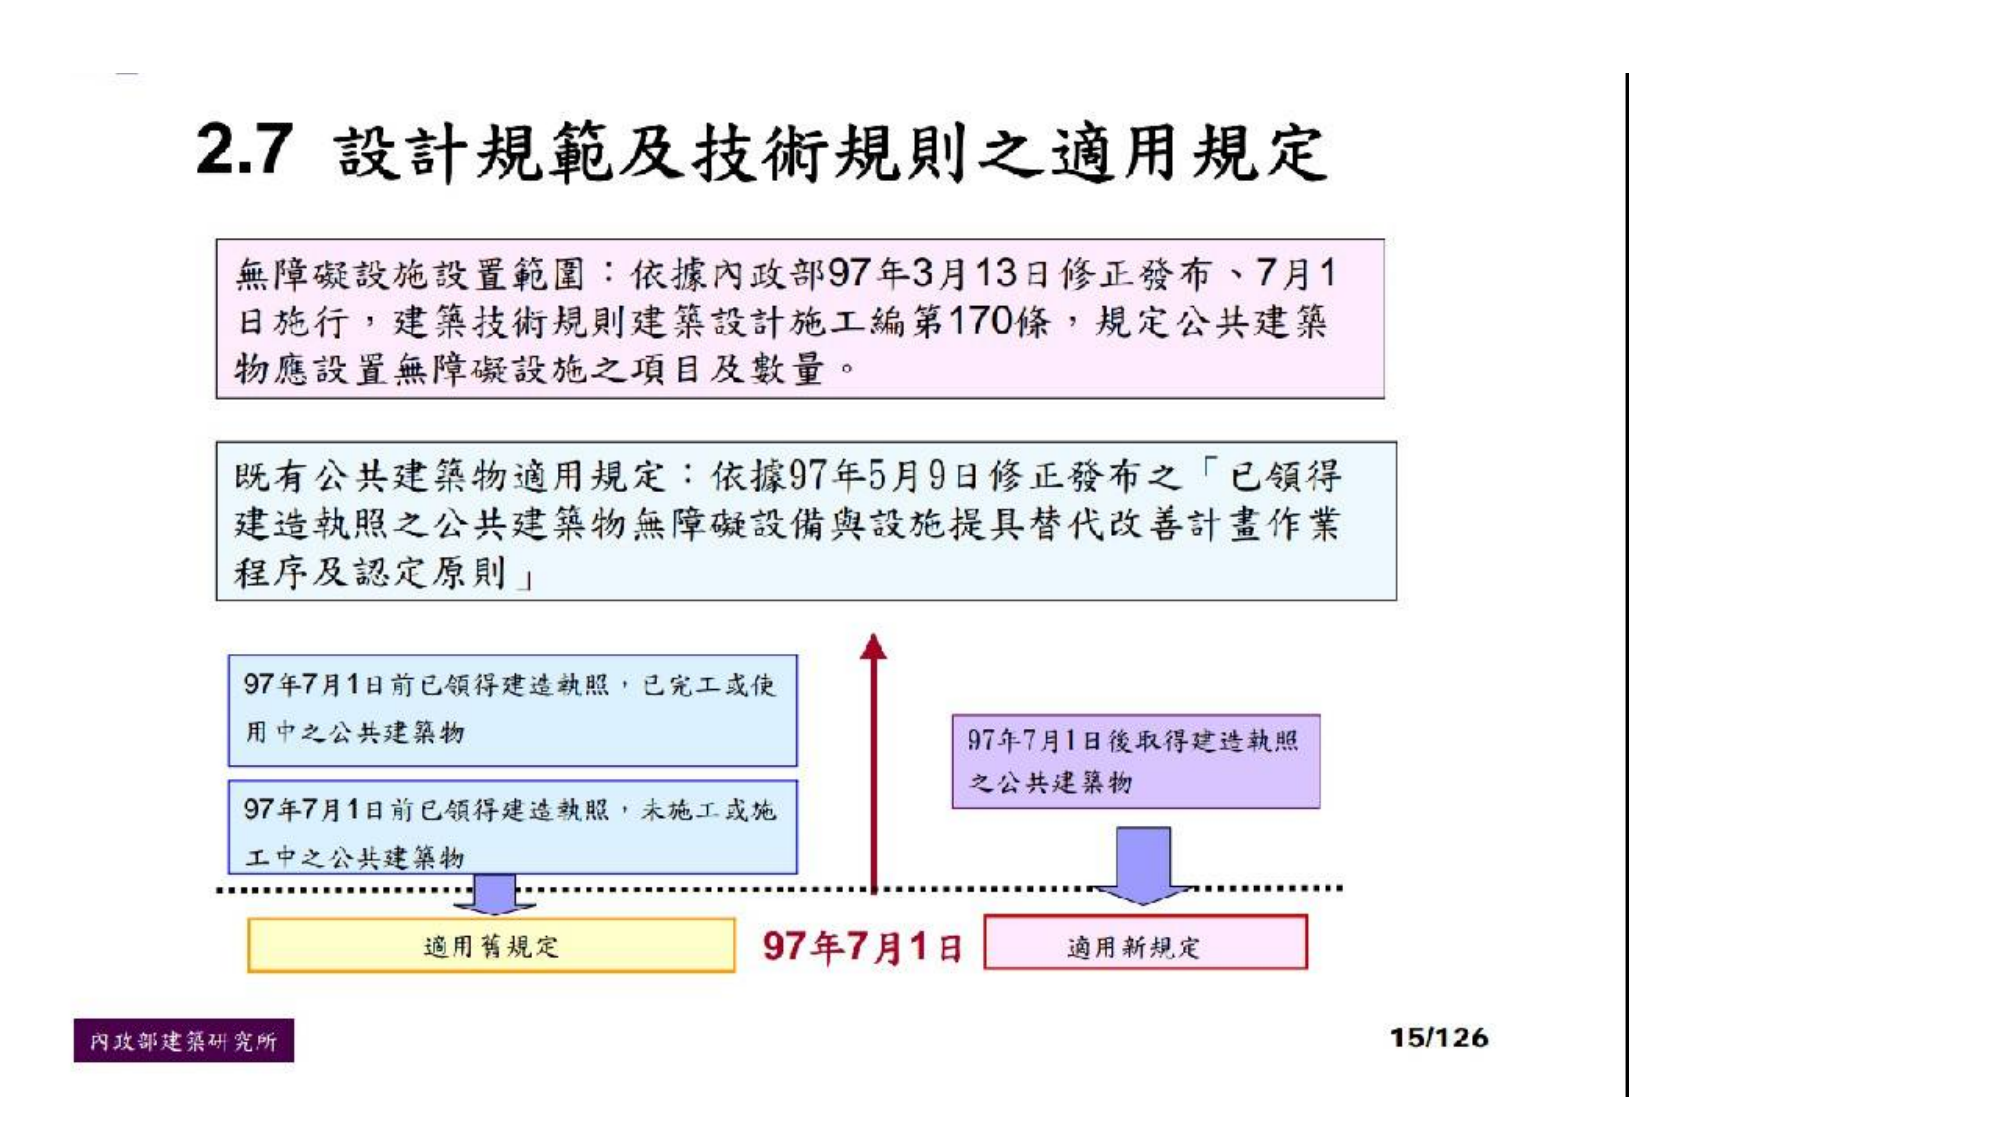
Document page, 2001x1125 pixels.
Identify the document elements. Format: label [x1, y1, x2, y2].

picture [0, 73, 1629, 1097]
